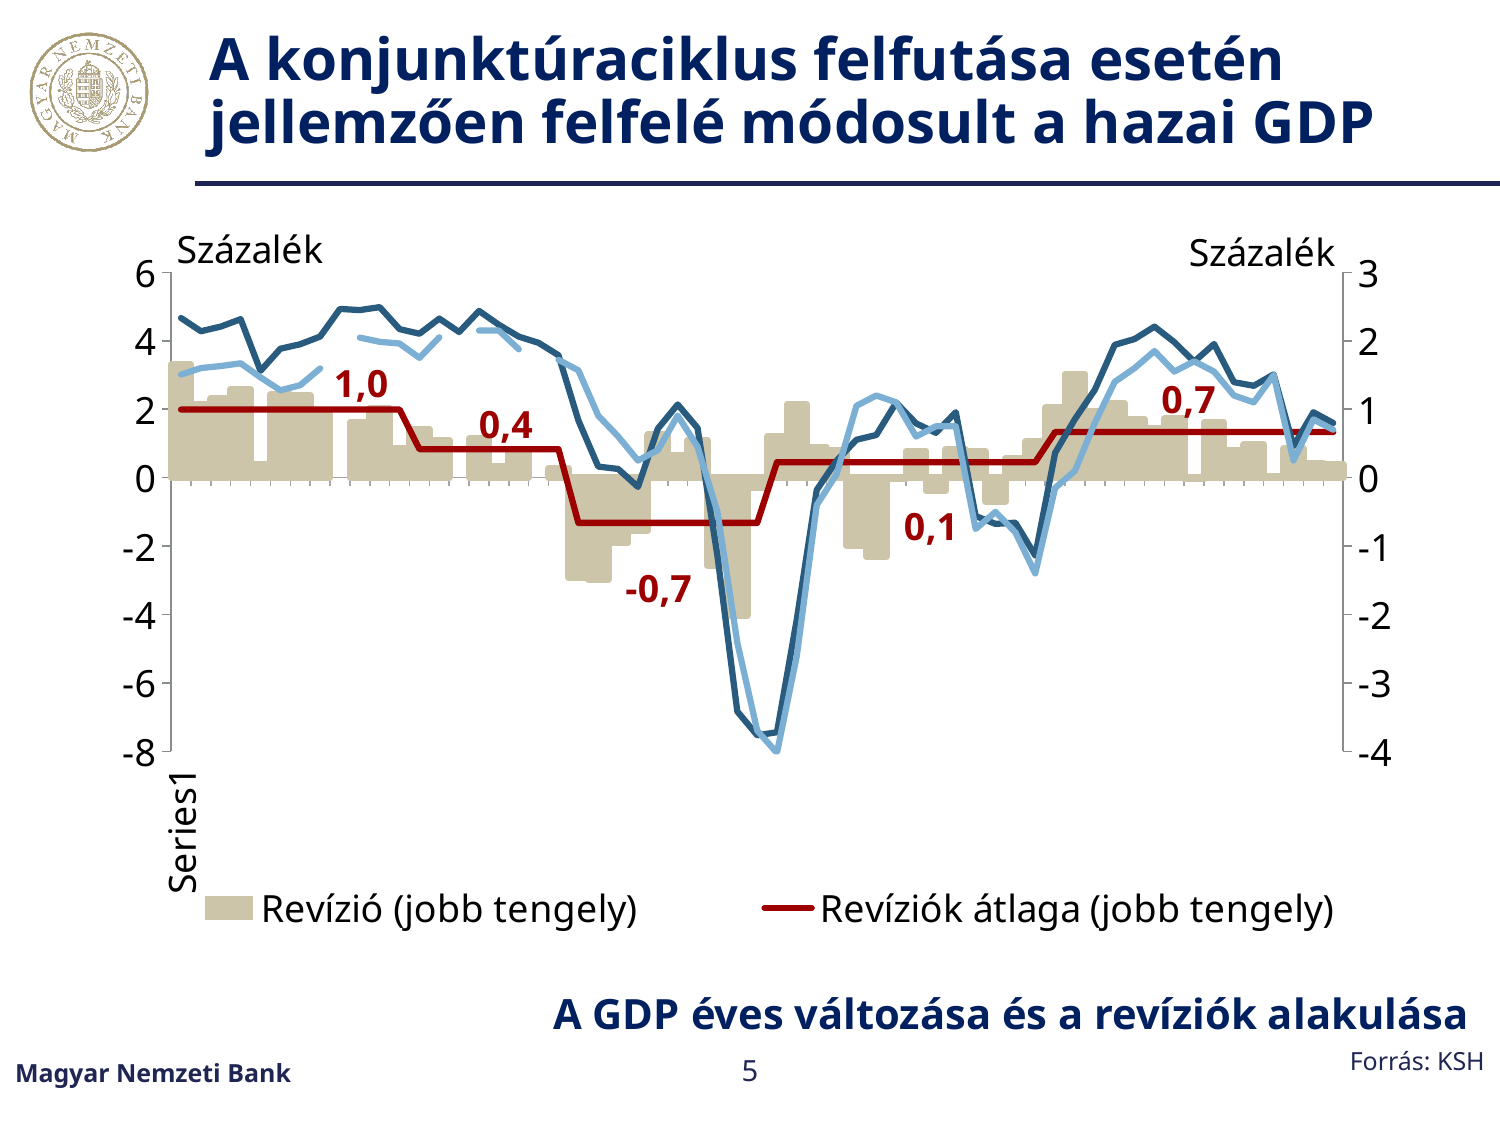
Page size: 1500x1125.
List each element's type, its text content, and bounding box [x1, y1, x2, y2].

list Forrás: KSH [873, 1023, 1500, 1103]
slide_number 5 [581, 1045, 873, 1103]
picture [17, 21, 161, 165]
chart [90, 214, 1450, 954]
text_box A GDP éves változása és a revíziók alakulása [181, 976, 1484, 1045]
footer Magyar Nemzeti Bank [0, 1042, 507, 1103]
title A konjunktúraciklus felfutása esetén jellemzően felfelé módosult a hazai GDP [194, 0, 1500, 186]
